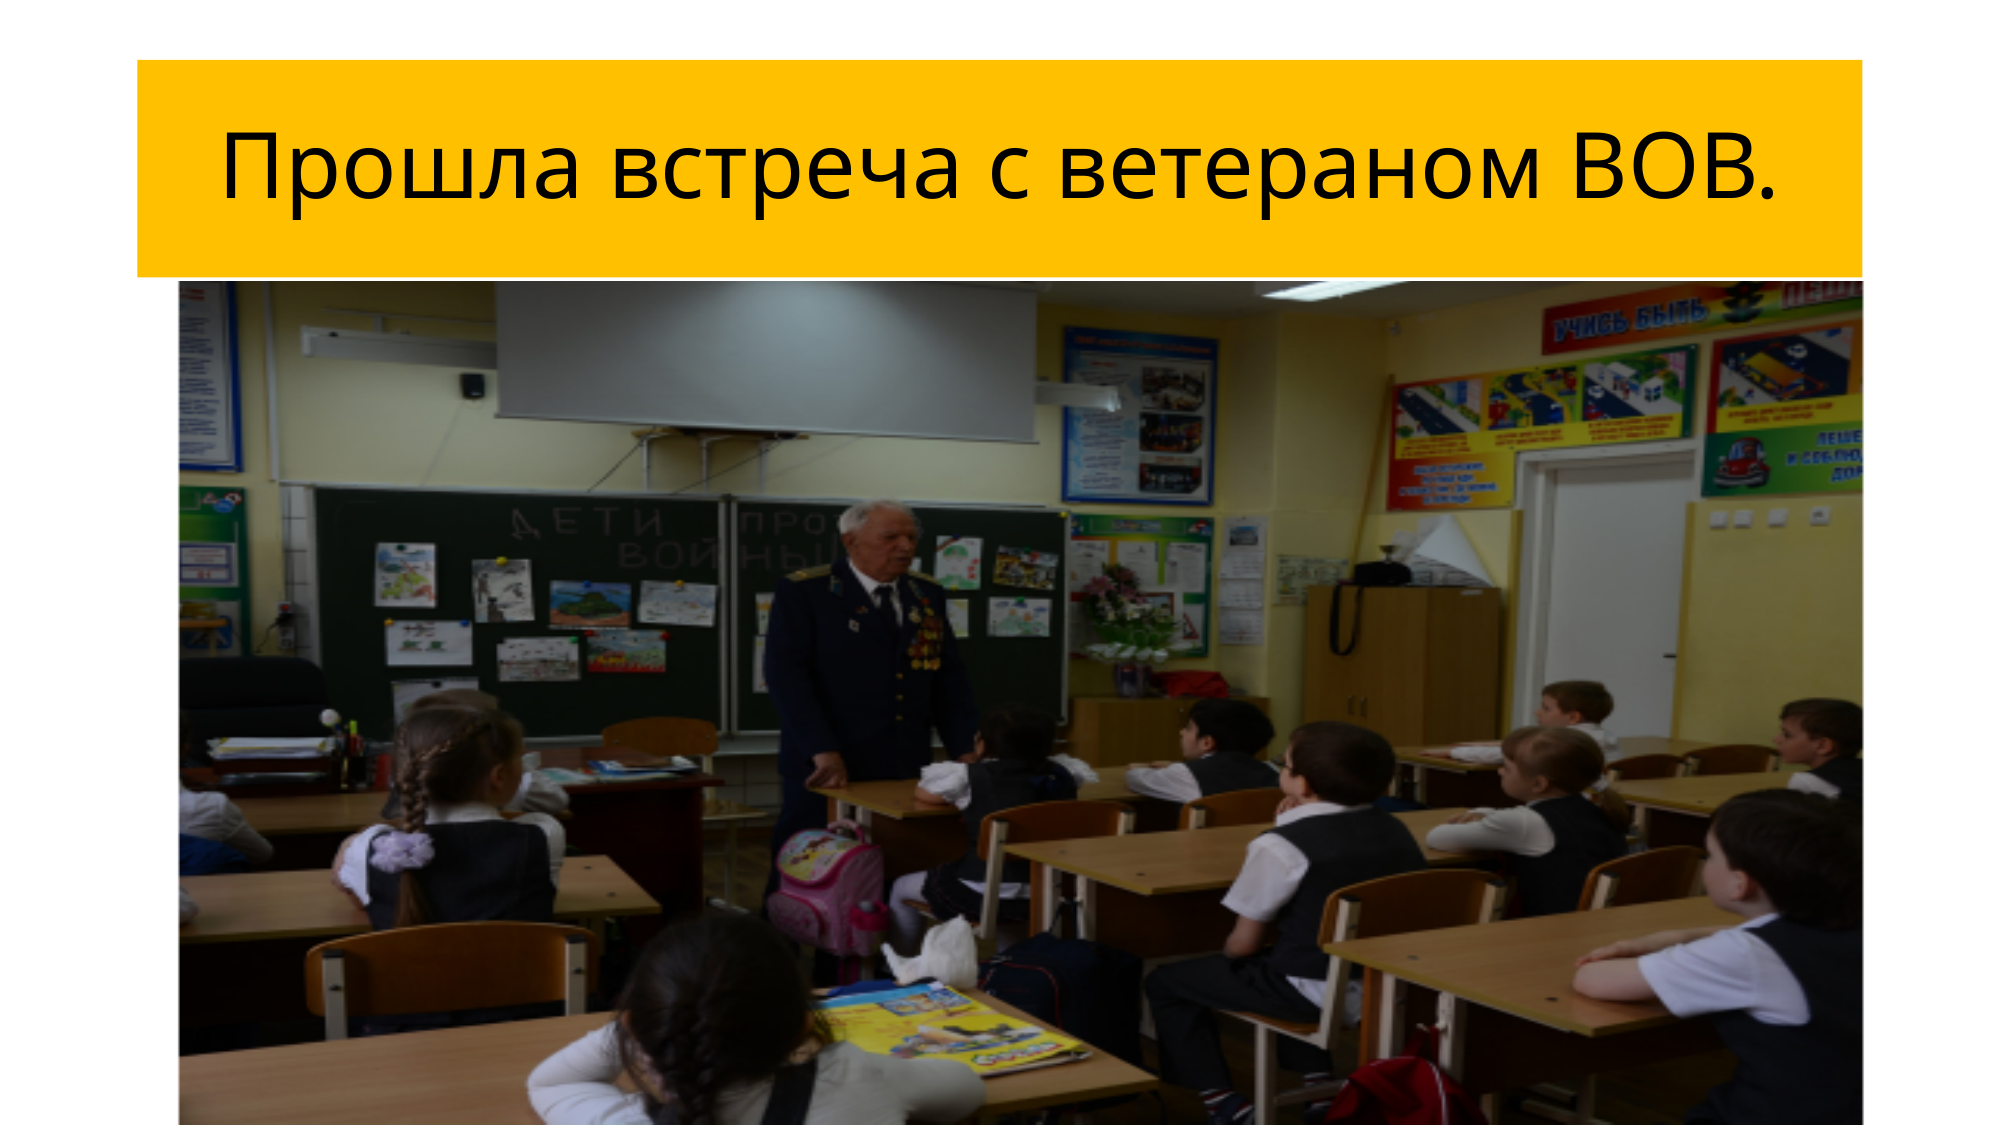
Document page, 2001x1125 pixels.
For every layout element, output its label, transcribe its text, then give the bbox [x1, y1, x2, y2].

picture [24, 281, 2000, 1125]
title Прошла встреча с ветераном ВОВ. [137, 59, 1863, 278]
